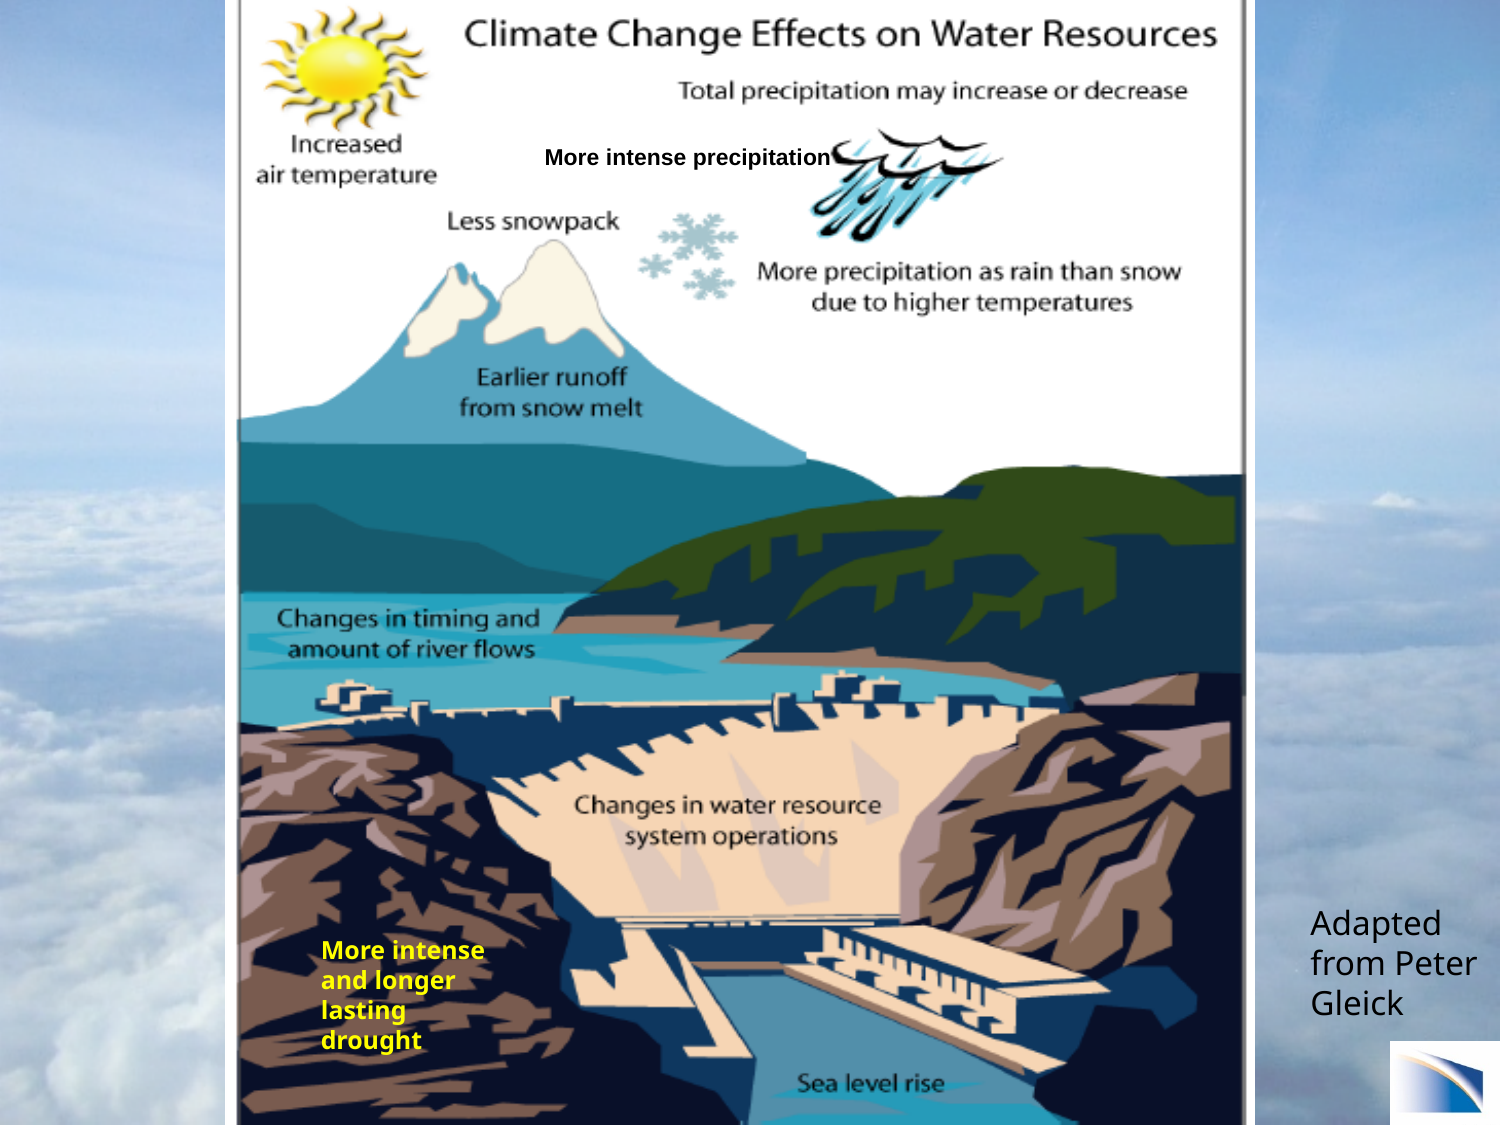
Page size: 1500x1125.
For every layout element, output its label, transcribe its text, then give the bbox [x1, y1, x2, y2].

text_box Adapted from Peter Gleick [1295, 895, 1500, 1030]
picture [1390, 1041, 1500, 1125]
picture [225, 0, 1255, 1125]
